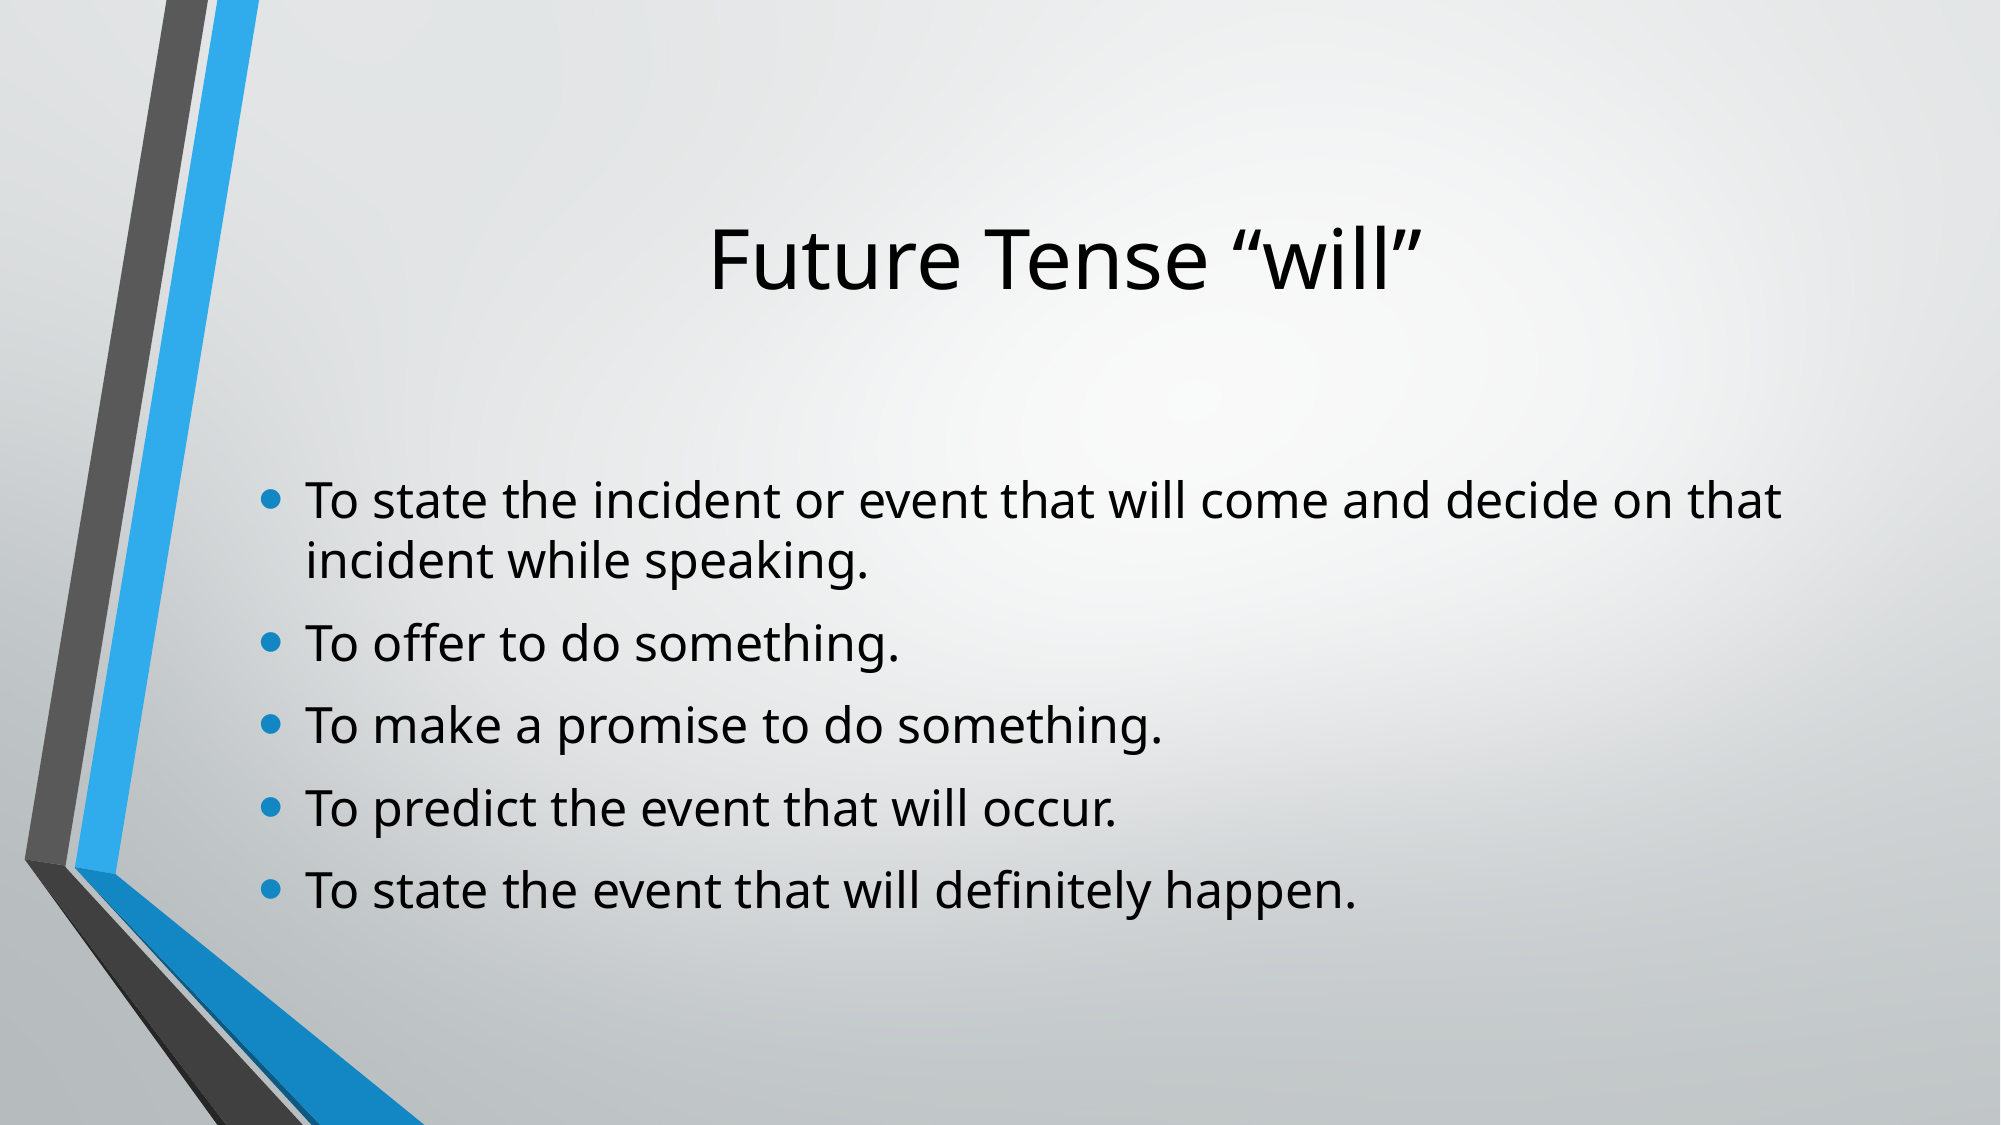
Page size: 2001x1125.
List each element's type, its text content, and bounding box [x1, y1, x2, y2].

title Future Tense “will” [243, 112, 1887, 400]
list To state the incident or event that will come and decide on that incident while speaking. To offer to do something. To make a promise to do something. To predict the event that will occur. To state the event that will definitely happen. [243, 437, 1887, 950]
